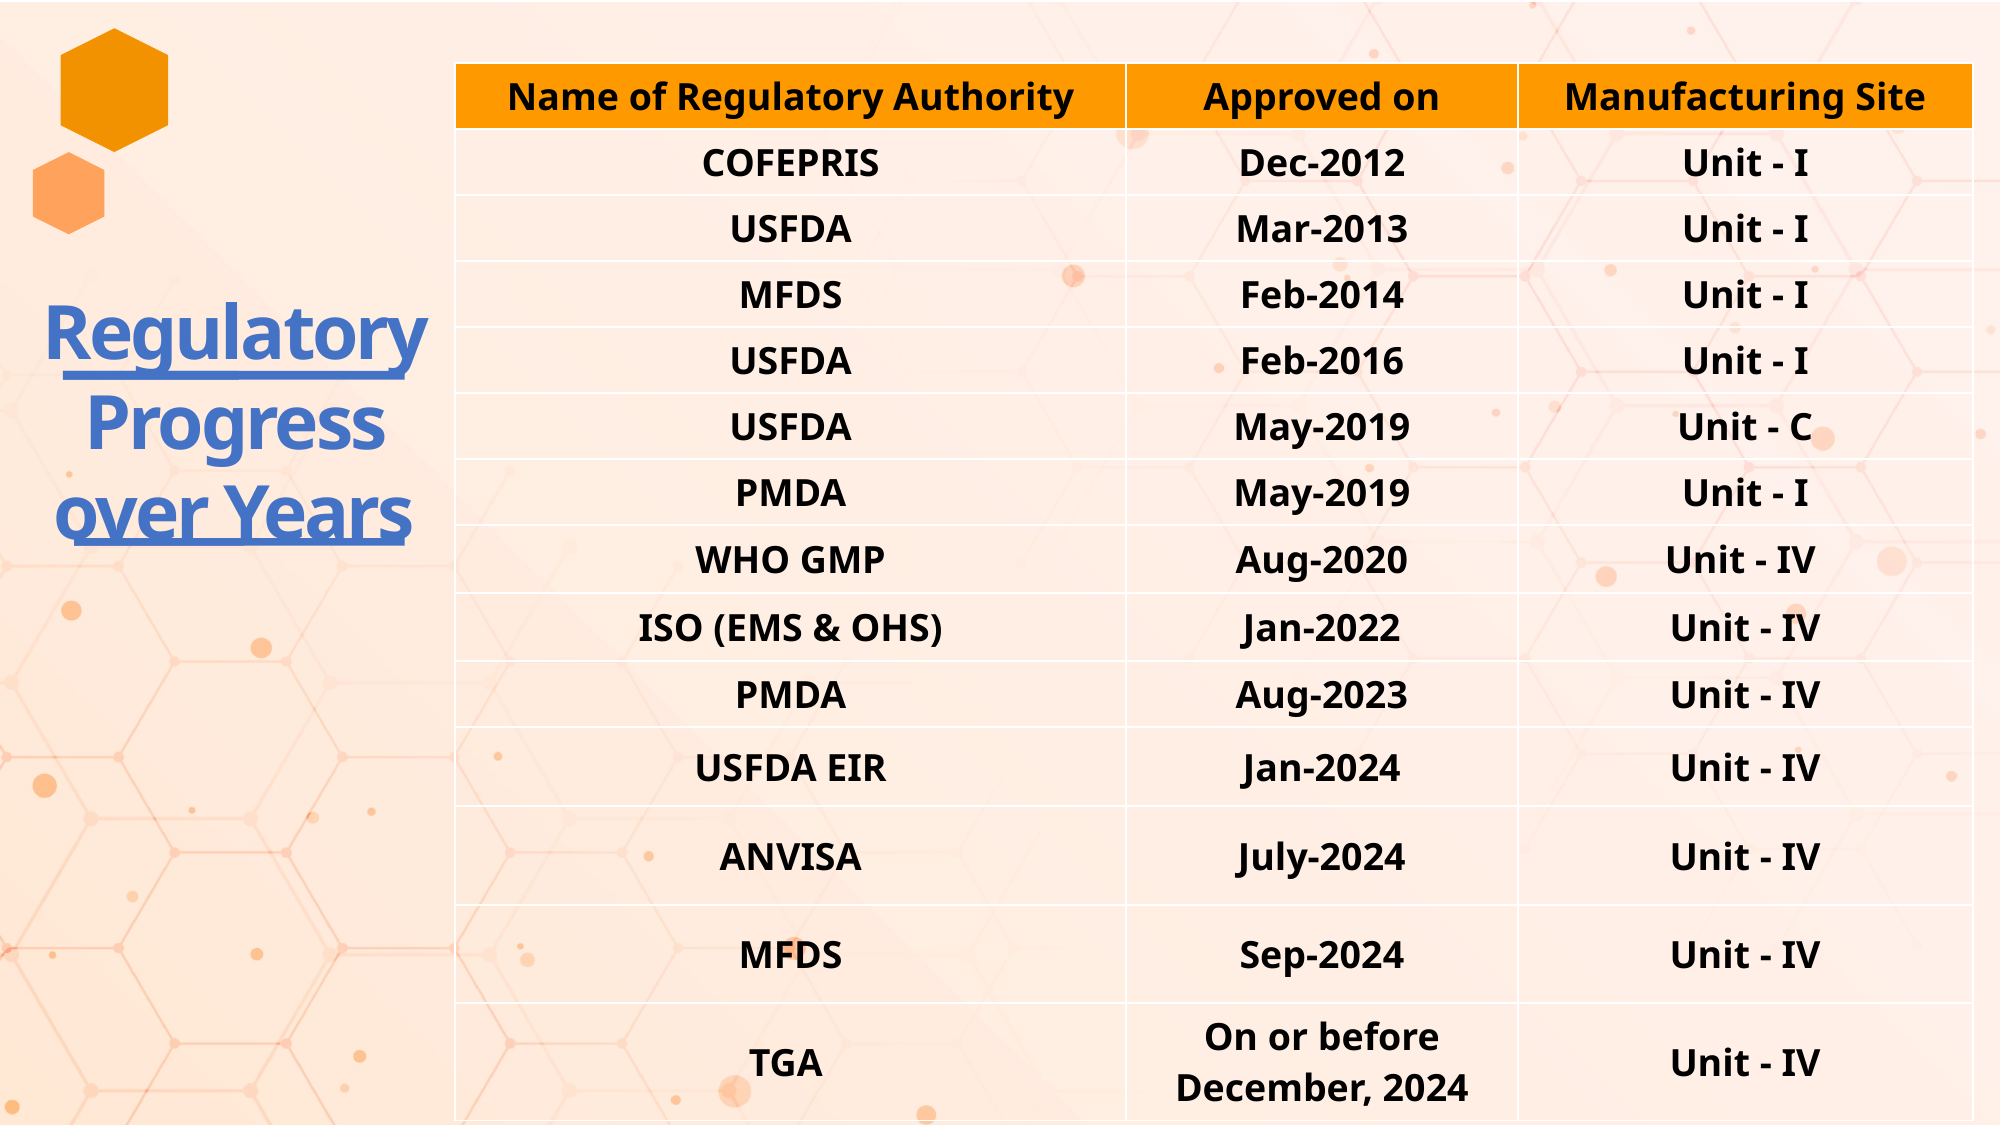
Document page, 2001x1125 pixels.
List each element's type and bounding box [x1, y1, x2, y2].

text_box [74, 538, 405, 546]
text_box [62, 370, 405, 380]
picture [0, 2, 2000, 1125]
